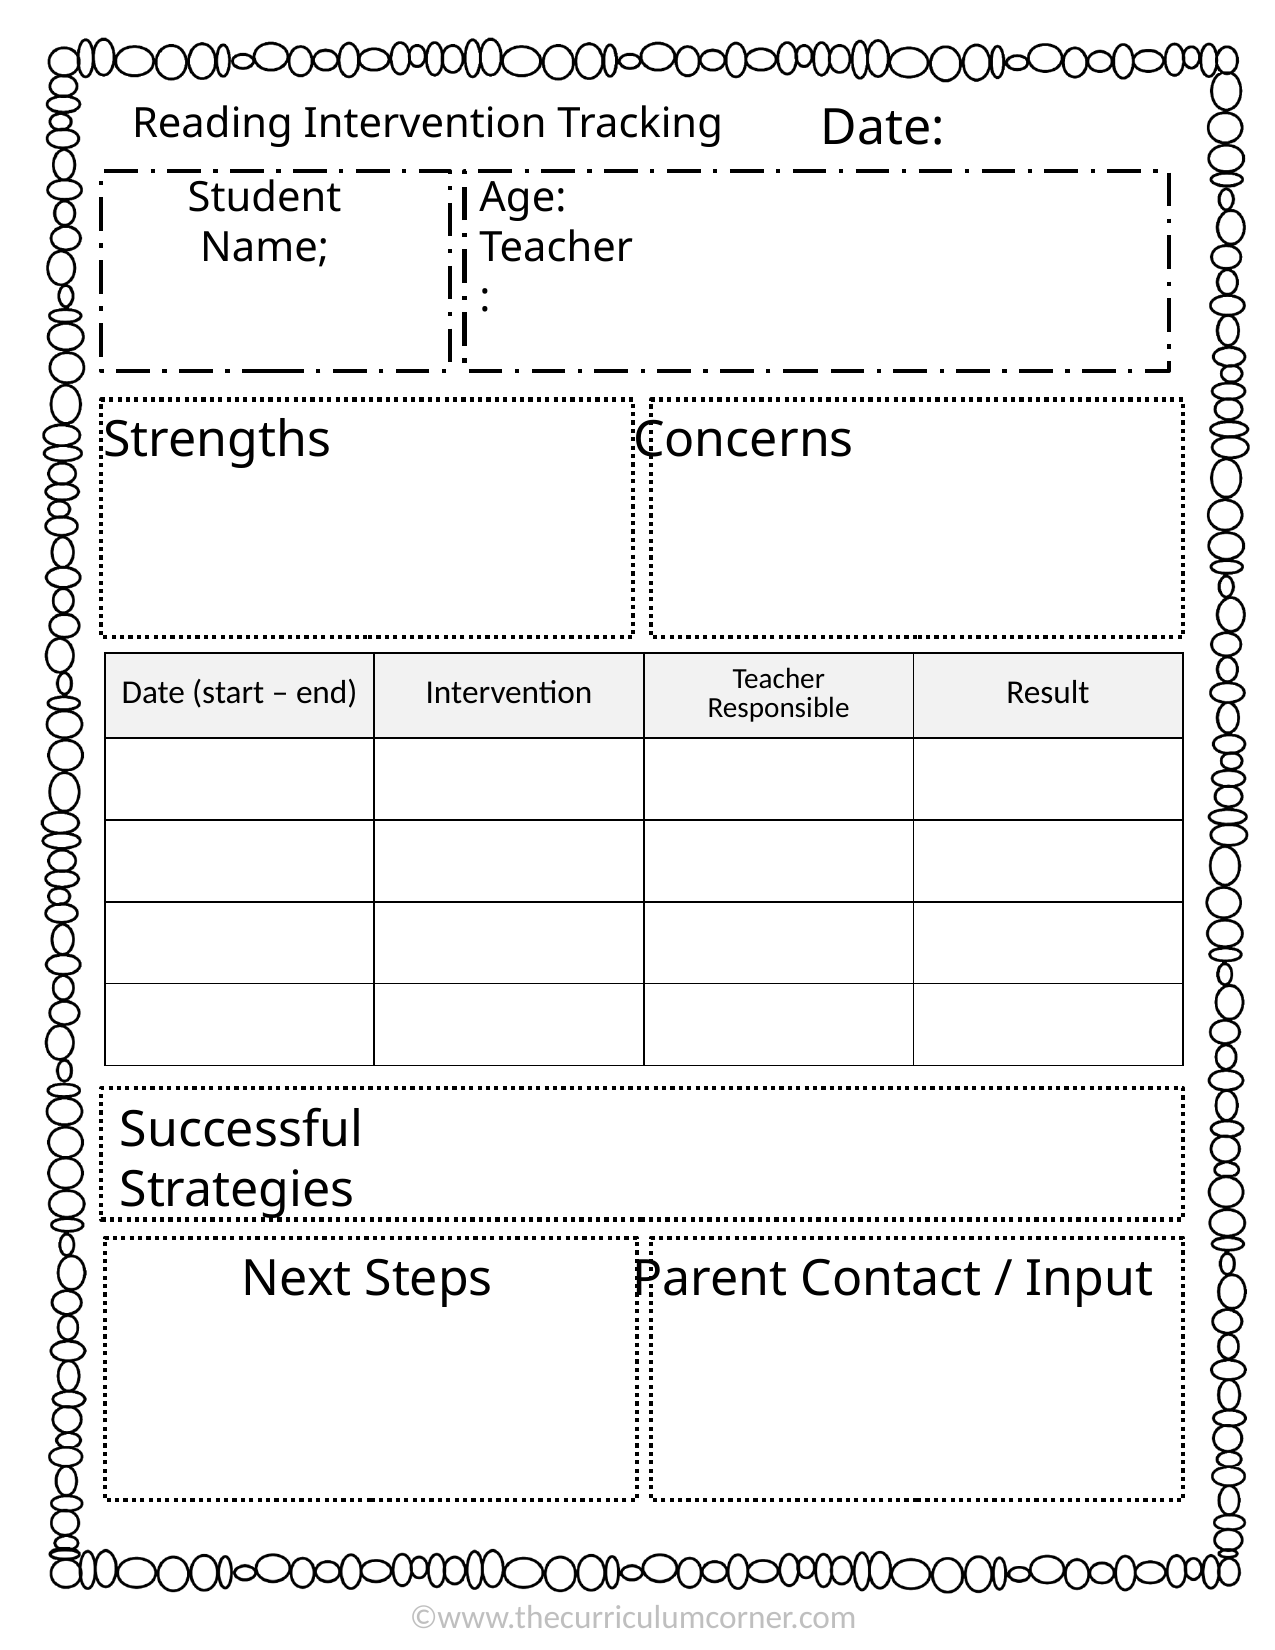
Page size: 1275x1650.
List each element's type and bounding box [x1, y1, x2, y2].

picture [40, 37, 1251, 1594]
text_box [394, 1594, 872, 1643]
